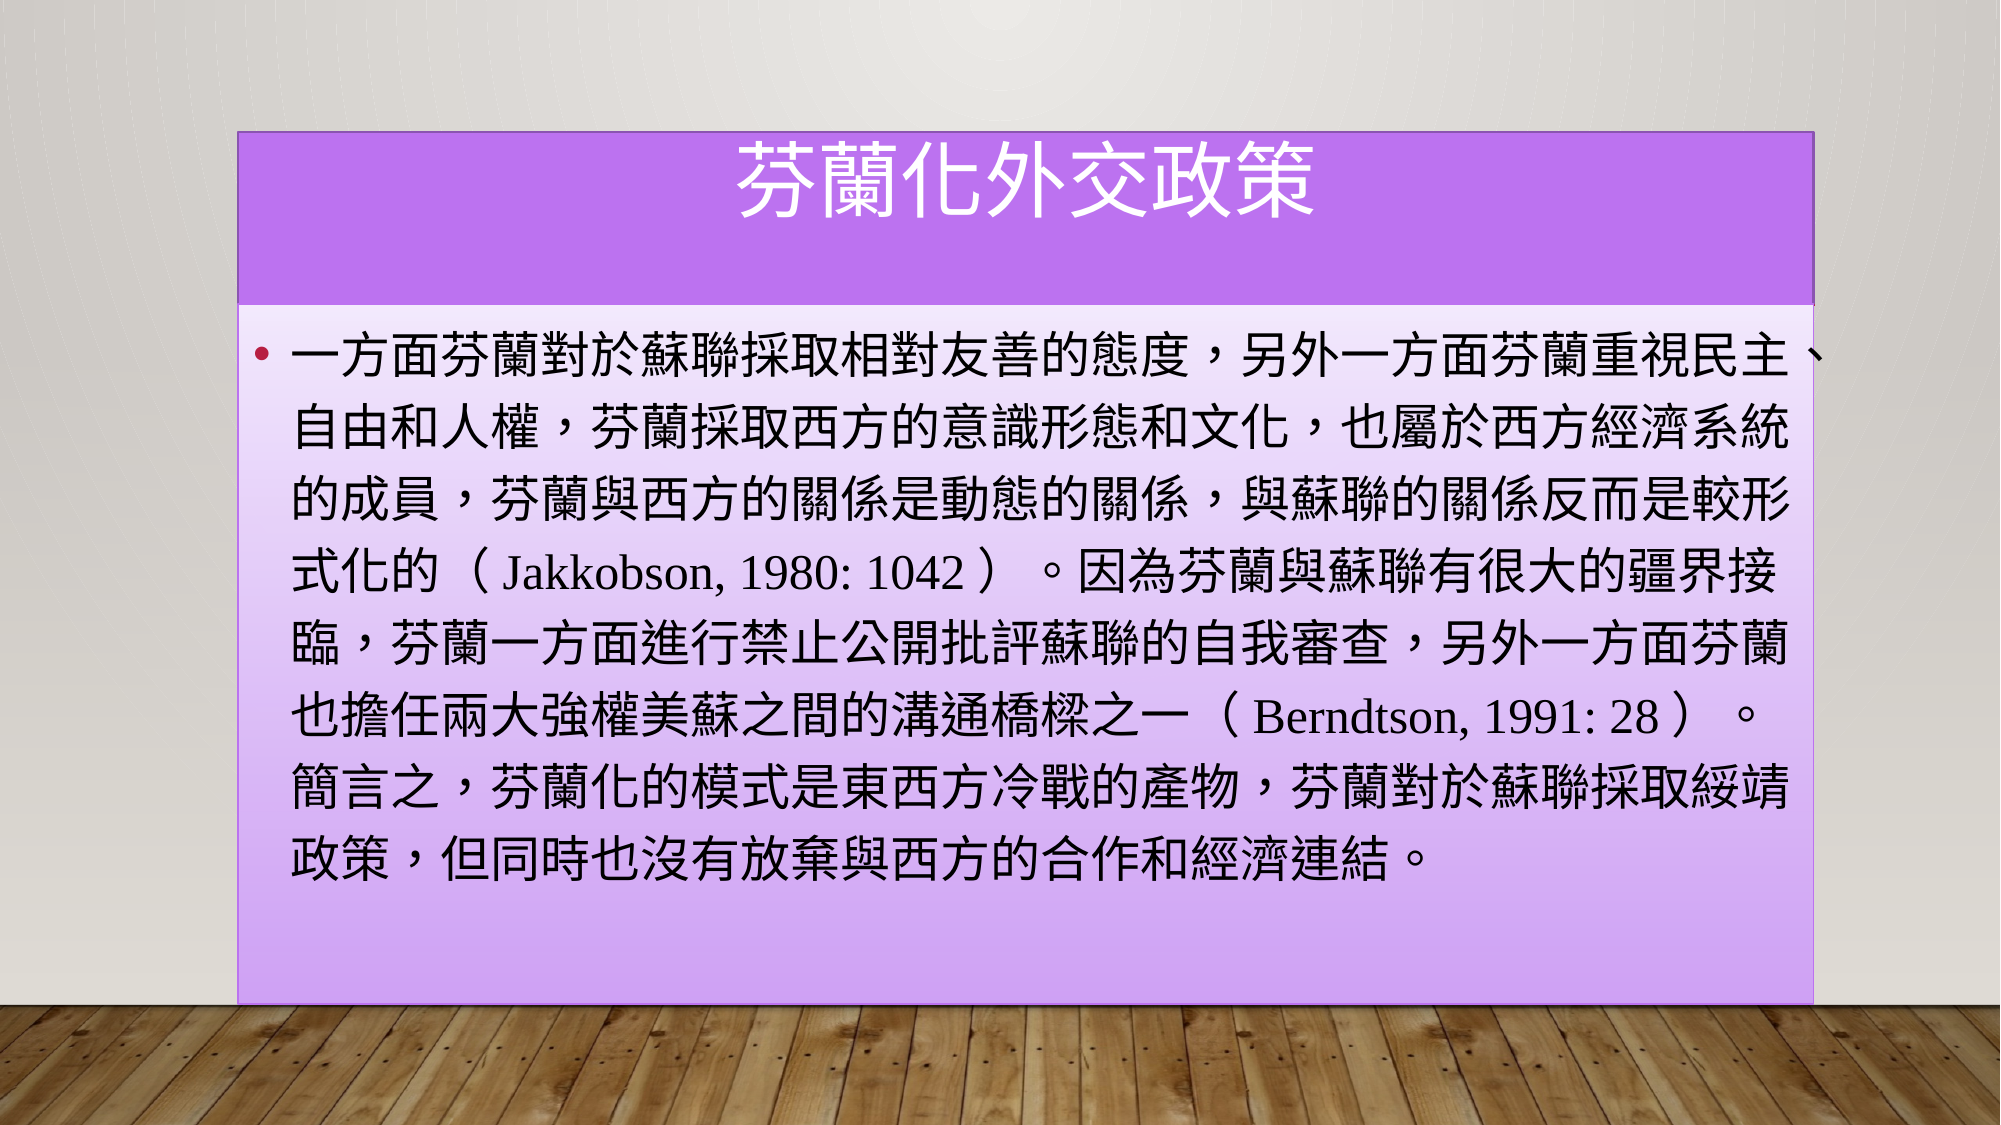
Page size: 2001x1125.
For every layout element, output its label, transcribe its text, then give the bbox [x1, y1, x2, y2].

list 一方面芬蘭對於蘇聯採取相對友善的態度，另外一方面芬蘭重視民主、自由和人權，芬蘭採取西方的意識形態和文化，也屬於西方經濟系統的成員，芬蘭與西方的關係是動態的關係，與蘇聯的關係反而是較形式化的（Jakkobson, 1980: 1042）。因為芬蘭與蘇聯有很大的疆界接臨，芬蘭一方面進行禁止公開批評蘇聯的自我審查，另外一方面芬蘭也擔任兩大強權美蘇之間的溝通橋樑之一（Berndtson, 1991: 28）。簡言之，芬蘭化的模式是東西方冷戰的產物，芬蘭對於蘇聯採取綏靖政策，但同時也沒有放棄與西方的合作和經濟連結。 [237, 303, 1814, 1005]
picture [0, 1005, 2000, 1125]
title 芬蘭化外交政策 [237, 131, 1815, 305]
